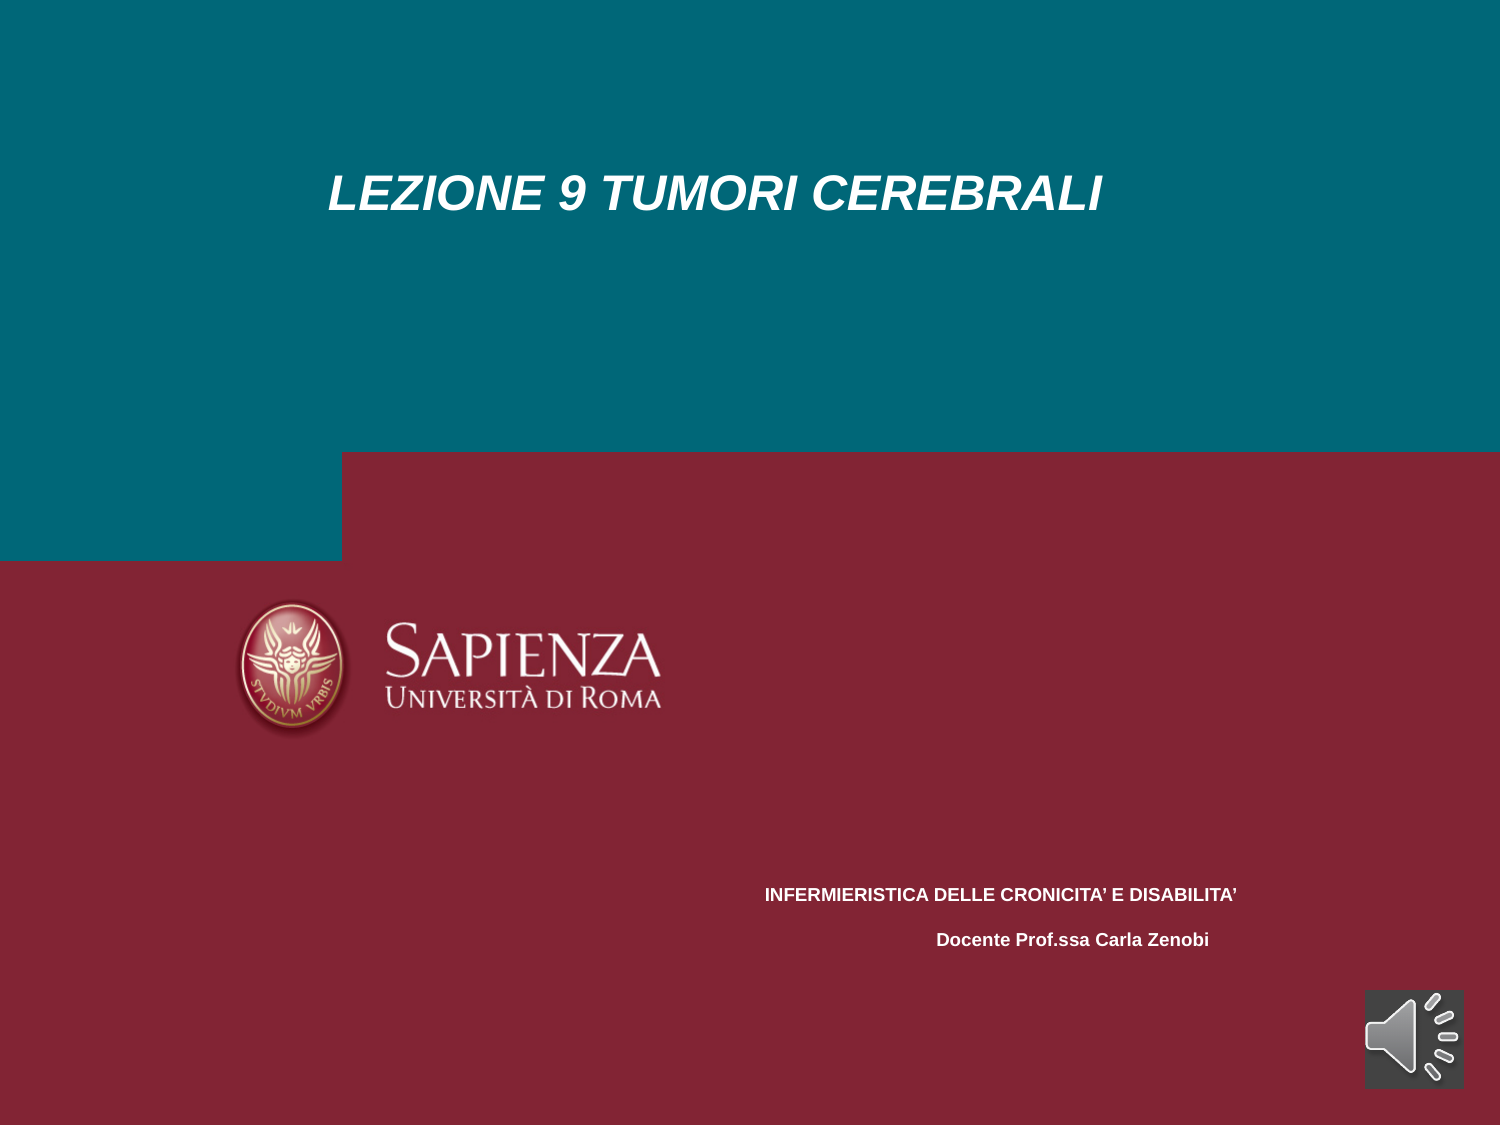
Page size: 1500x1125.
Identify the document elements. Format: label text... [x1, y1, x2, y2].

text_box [0, 452, 1500, 1125]
picture [1364, 989, 1465, 1090]
text_box [0, 0, 1500, 451]
title LEZIONE 9 TUMORI CEREBRALI [312, 153, 1396, 249]
